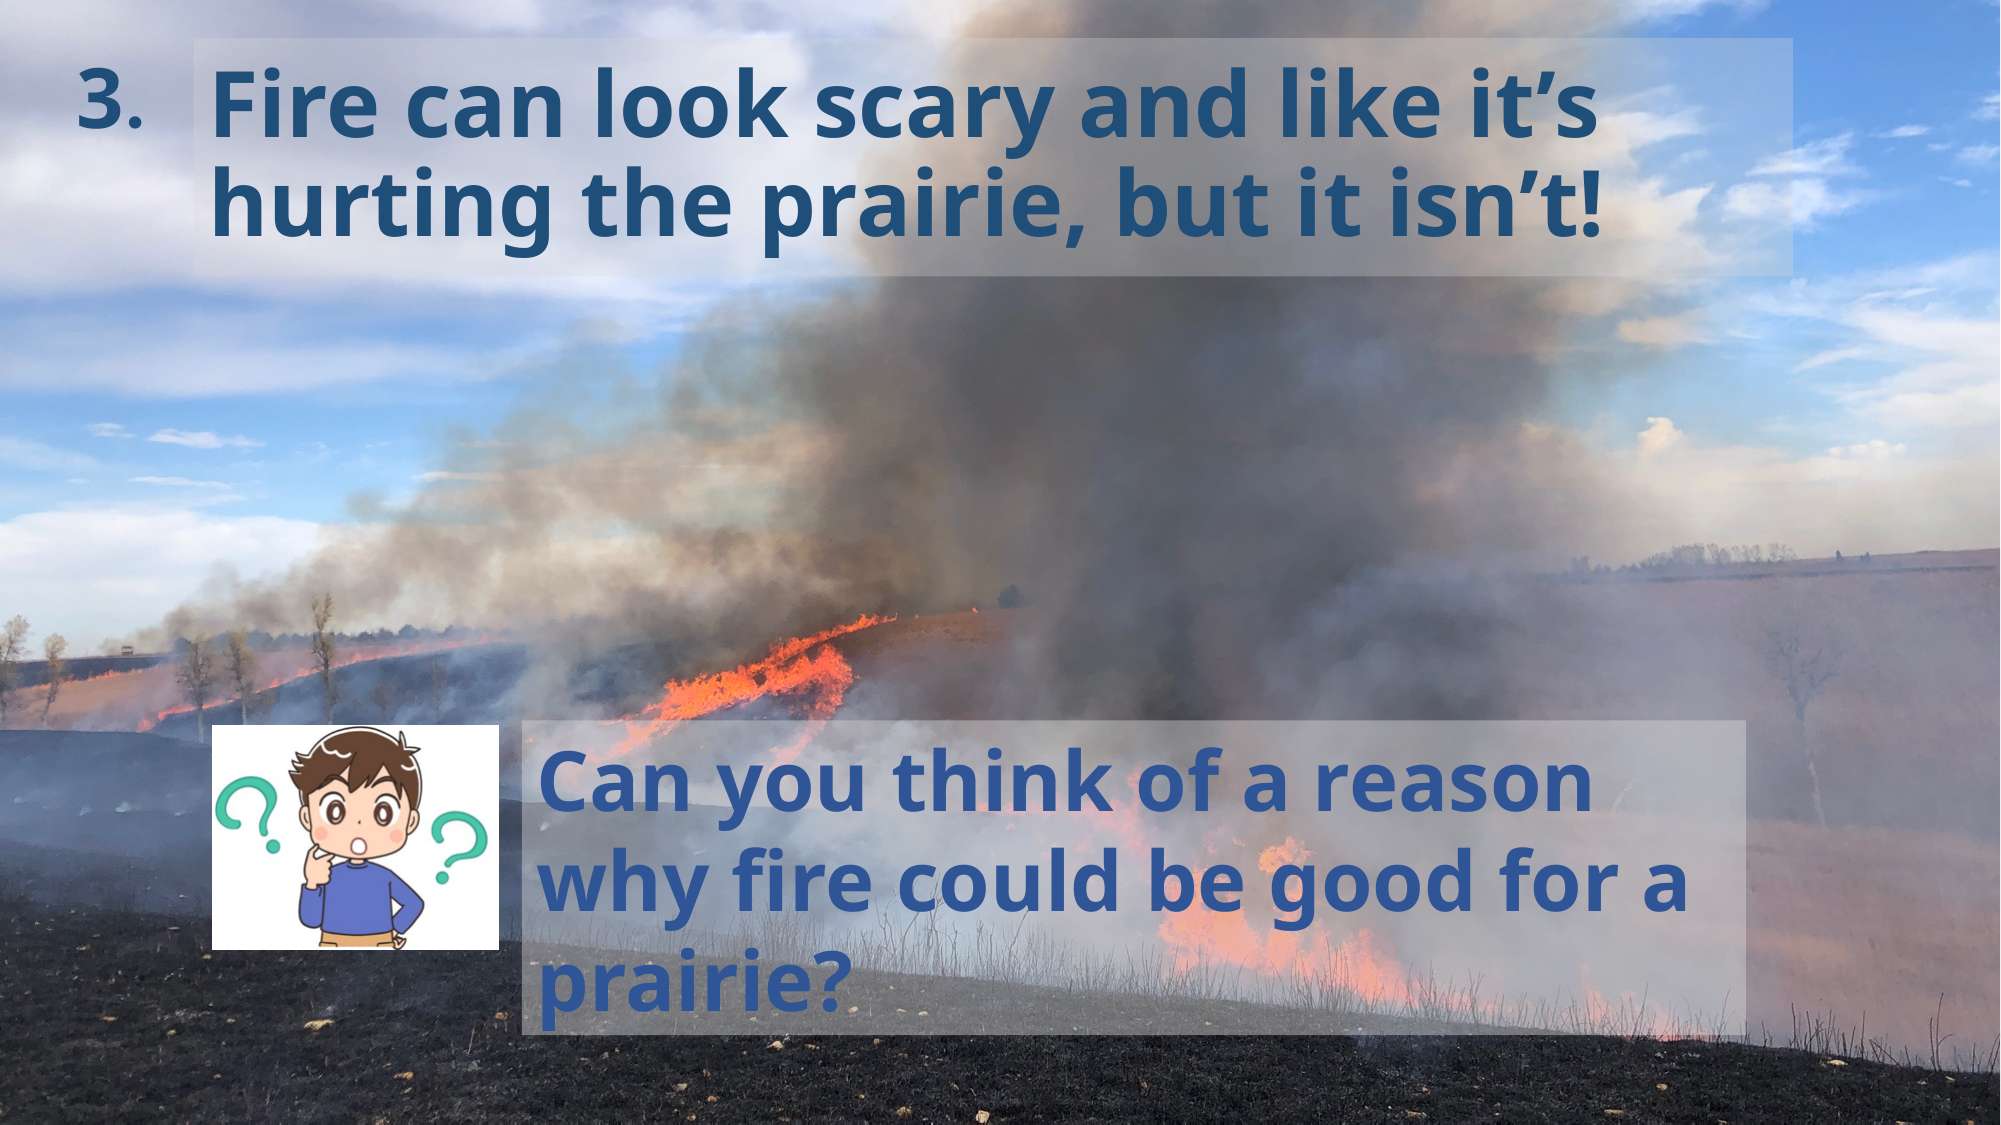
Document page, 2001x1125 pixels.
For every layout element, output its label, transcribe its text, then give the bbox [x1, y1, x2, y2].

title Fire can look scary and like it’s hurting the prairie, but it isn’t! [193, 38, 1793, 277]
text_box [212, 720, 1747, 950]
text_box 3. [62, 38, 194, 153]
picture [0, 0, 2001, 1125]
